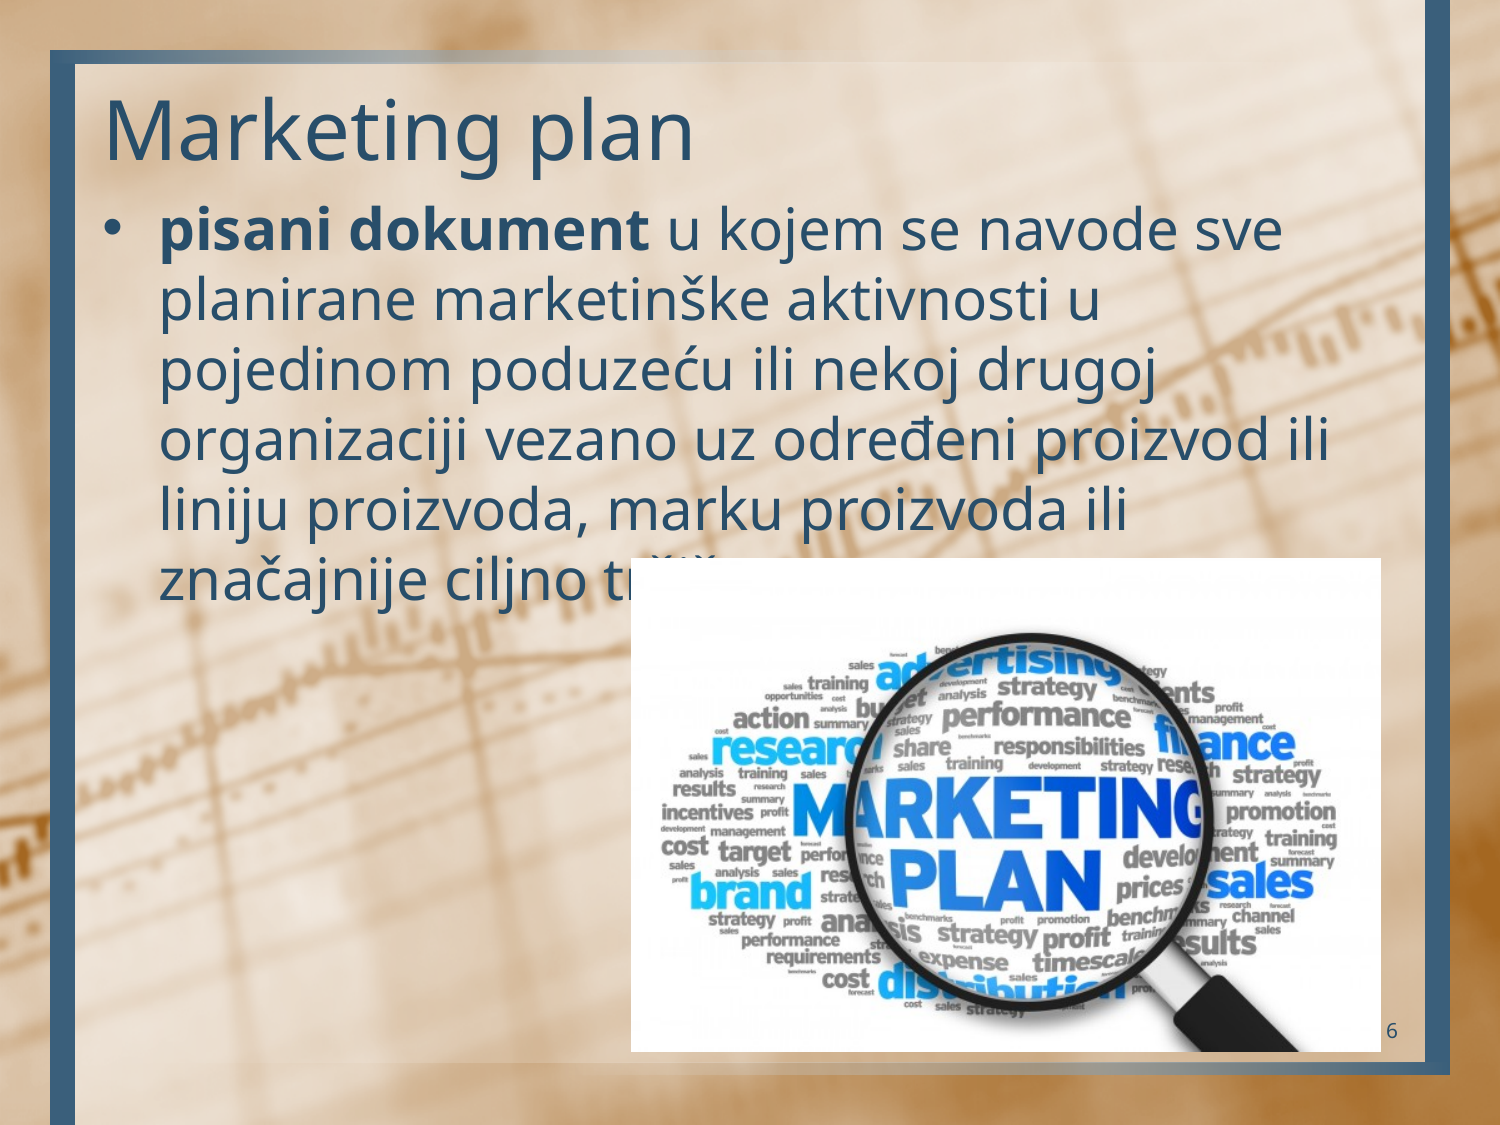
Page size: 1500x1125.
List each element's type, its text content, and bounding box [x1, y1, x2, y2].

title Marketing plan [87, 21, 1413, 184]
slide_number 6 [1062, 1001, 1413, 1062]
list pisani dokument u kojem se navode sve planirane marketinške aktivnosti u pojedinom poduzeću ili nekoj drugoj organizaciji vezano uz određeni proizvod ili liniju proizvoda, marku proizvoda ili značajnije ciljno tržište. [87, 184, 1413, 987]
picture [631, 558, 1381, 1052]
footer Plan marketinga [512, 1001, 988, 1062]
